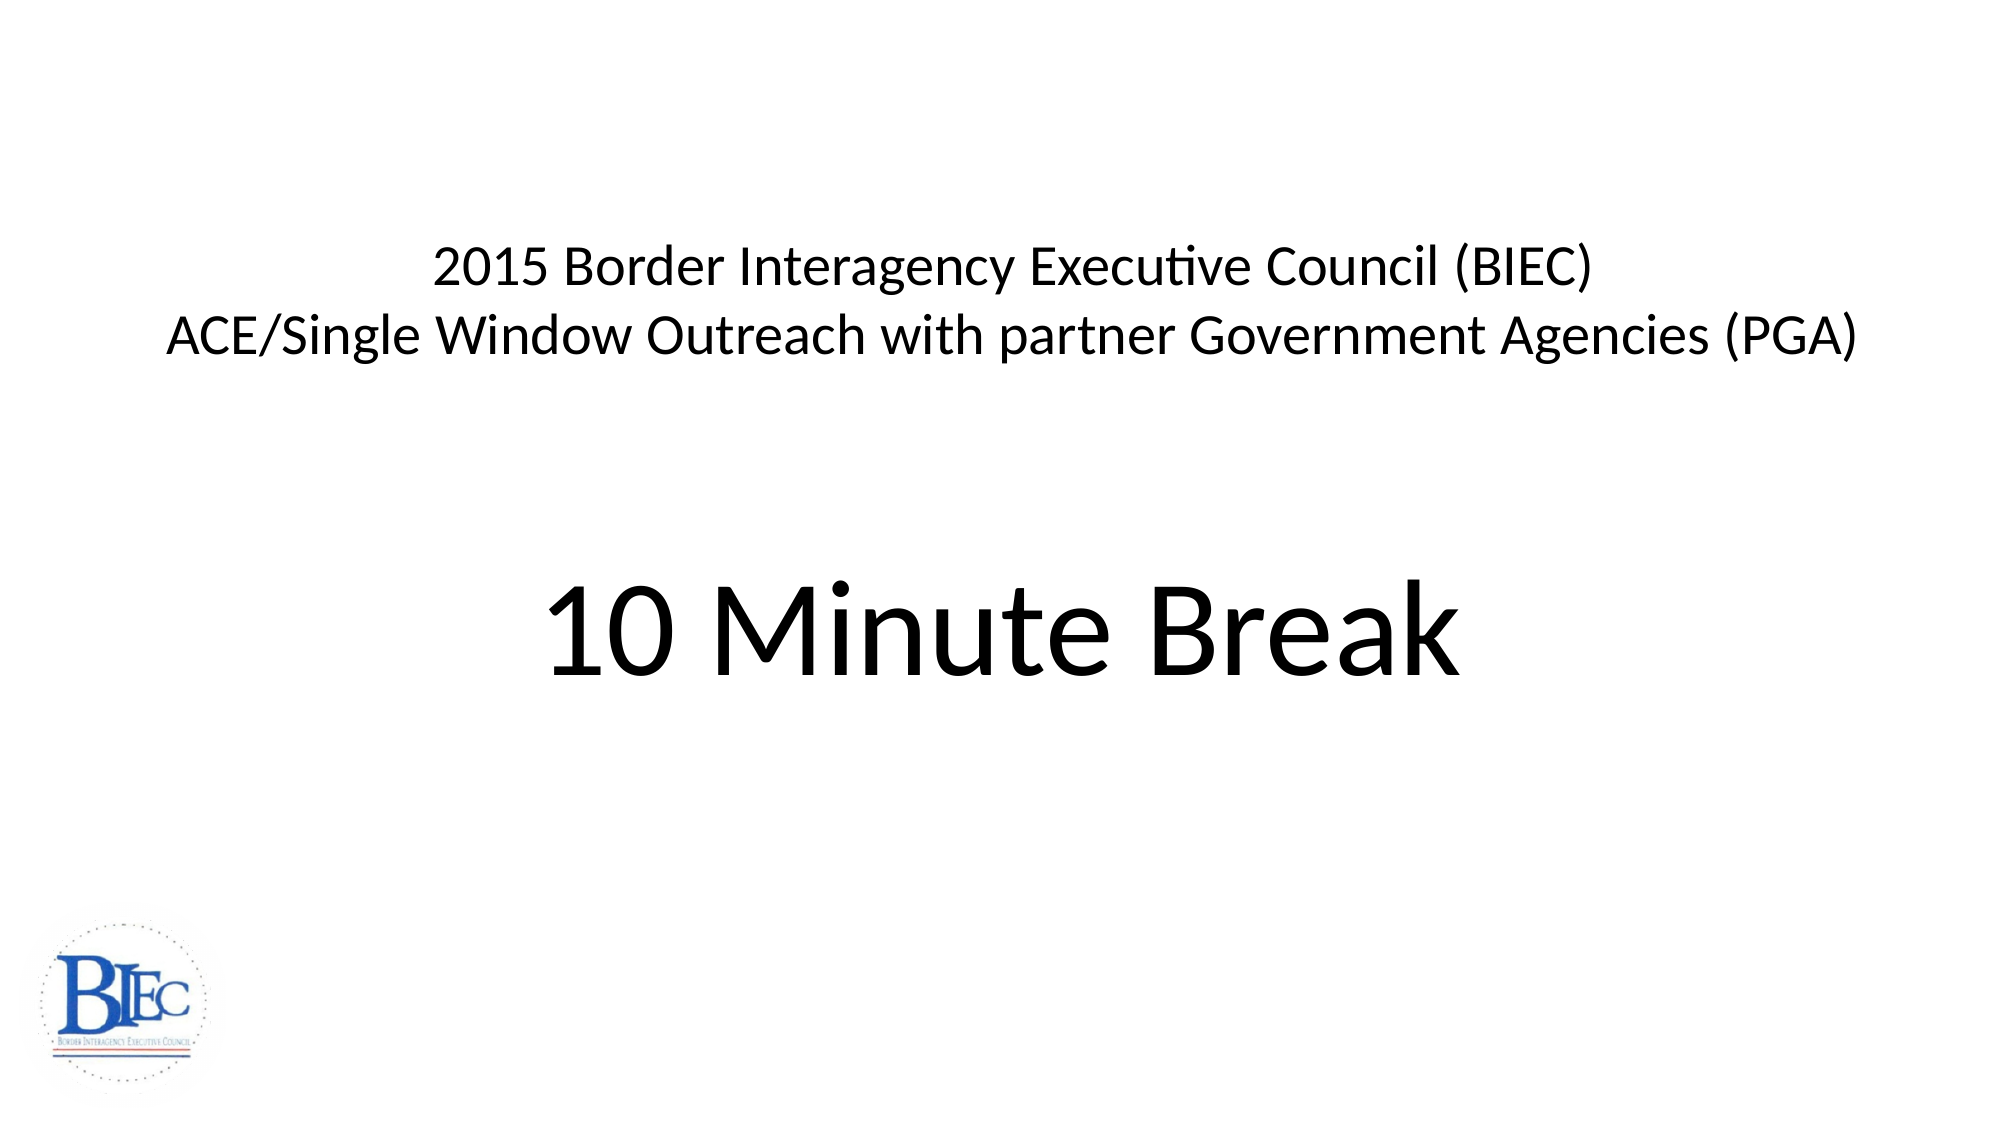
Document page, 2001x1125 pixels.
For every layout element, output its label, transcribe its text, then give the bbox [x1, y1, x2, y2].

list 10 Minute Break [99, 530, 1900, 1005]
title 2015 Border Interagency Executive Council (BIEC) ACE/Single Window Outreach with partner Government Agencies (PGA) [146, 201, 1881, 392]
picture [33, 916, 211, 1094]
